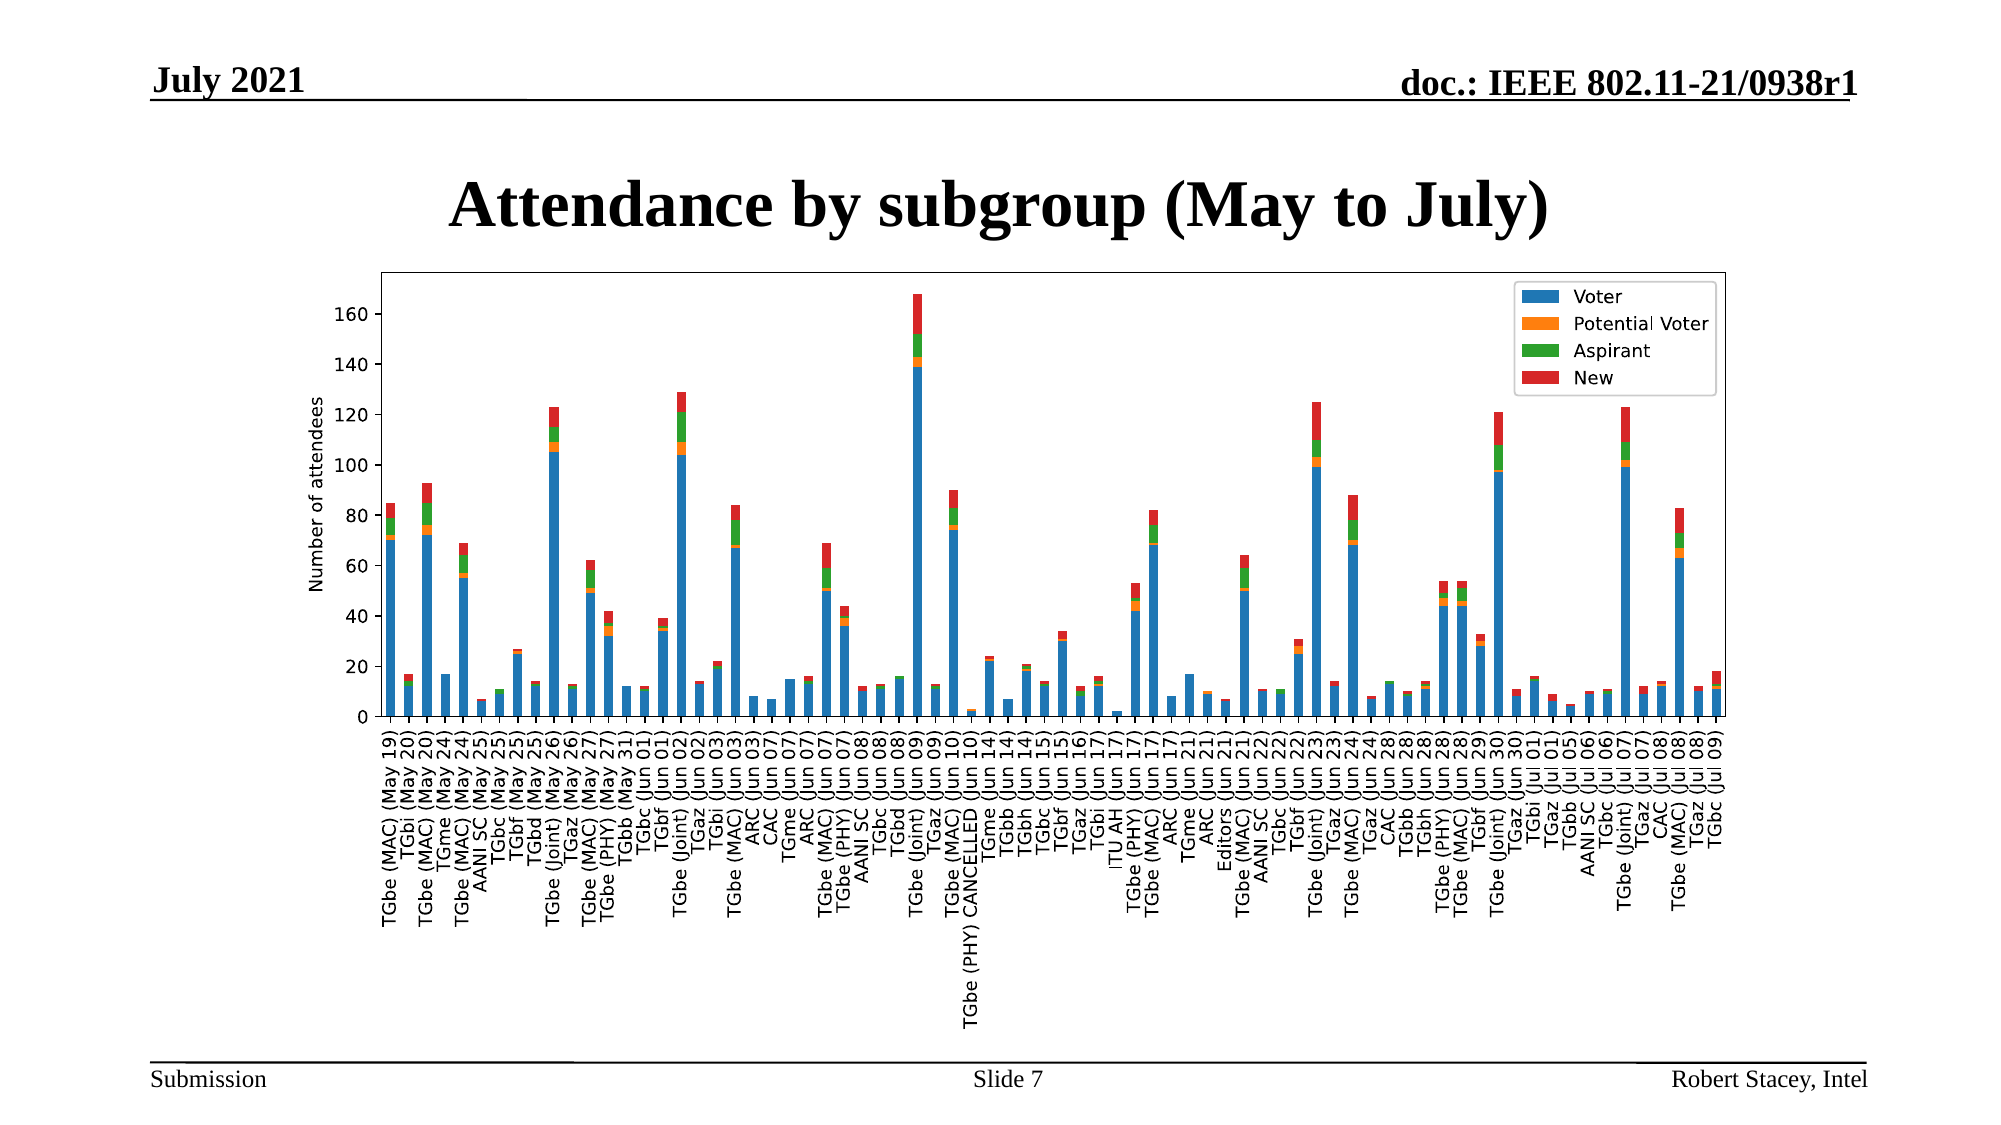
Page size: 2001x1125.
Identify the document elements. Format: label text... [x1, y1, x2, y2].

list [287, 252, 1751, 1053]
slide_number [152, 0, 406, 101]
title Attendance by subgroup (May to July) [149, 112, 1850, 288]
footer Robert Stacey, Intel [1512, 1061, 1869, 1125]
slide_number Slide 7 [950, 1061, 1067, 1123]
